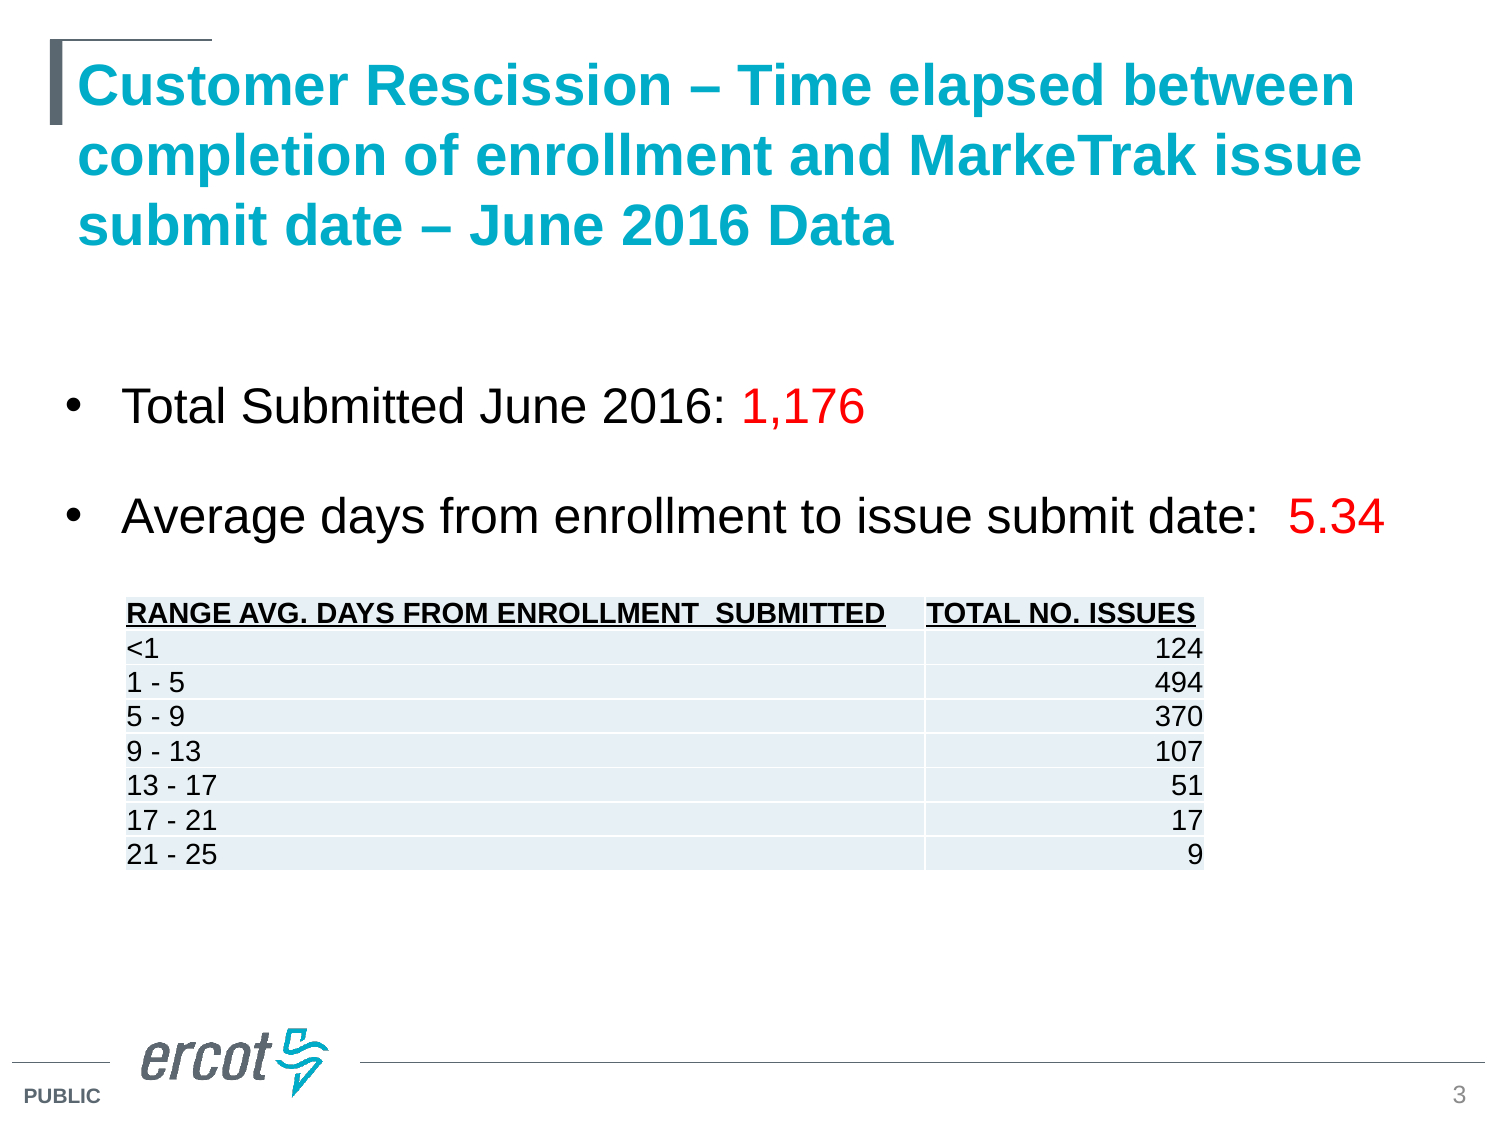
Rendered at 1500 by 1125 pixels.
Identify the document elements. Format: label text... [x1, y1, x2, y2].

table_cell 17 - 21 [126, 803, 924, 835]
table_cell 13 - 17 [126, 768, 924, 801]
title Customer Rescission – Time elapsed between completion of enrollment and MarkeTrak issue submit date – June 2016 Data [62, 39, 1450, 228]
slide_number 3 [1437, 1076, 1475, 1112]
list Total Submitted June 2016: 1,176 Average days from enrollment to issue submit date: 5.34 [50, 366, 1450, 1075]
table_cell 107 [926, 734, 1204, 767]
table_cell 5 - 9 [126, 700, 924, 732]
table_cell 21 - 25 [126, 837, 924, 870]
table_header RANGE AVG. DAYS FROM ENROLLMENT SUBMITTED [126, 597, 924, 629]
picture [137, 1075, 332, 1100]
table_cell 1 - 5 [126, 665, 924, 698]
table_cell 494 [926, 665, 1204, 698]
table_cell 9 - 13 [126, 734, 924, 767]
table_cell 370 [926, 700, 1204, 732]
table_cell 17 [926, 803, 1204, 835]
table_cell 51 [926, 768, 1204, 801]
table_cell 9 [926, 837, 1204, 870]
table_cell <1 [126, 631, 924, 664]
table_header TOTAL NO. ISSUES [926, 597, 1204, 629]
table_cell 124 [926, 631, 1204, 664]
